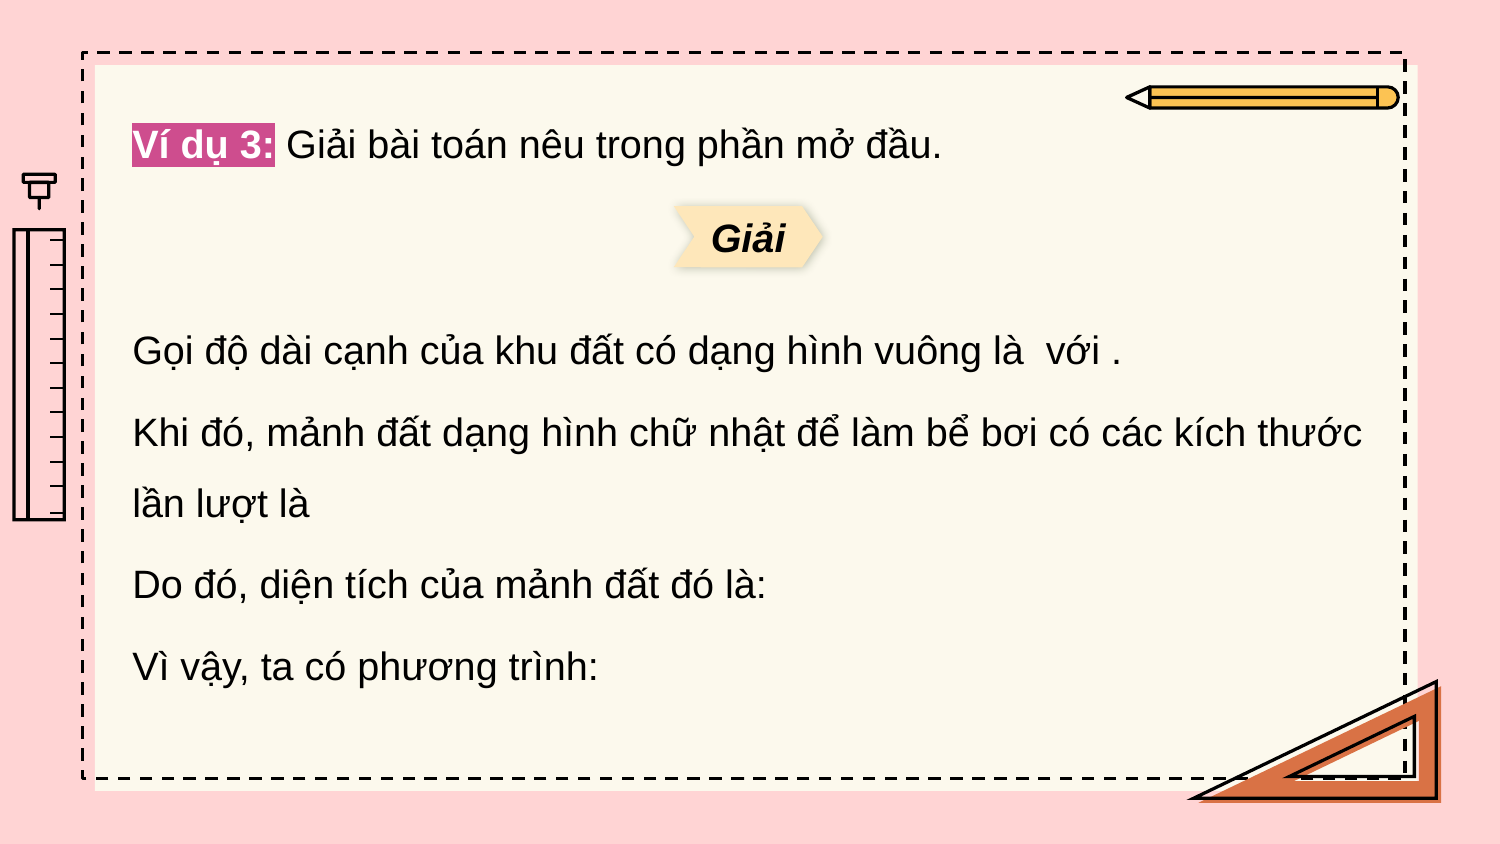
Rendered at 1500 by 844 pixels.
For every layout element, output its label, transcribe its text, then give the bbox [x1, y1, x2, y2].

text_box Giải [673, 206, 823, 268]
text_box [21, 172, 58, 211]
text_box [1124, 84, 1401, 110]
text_box Ví dụ 3: Giải bài toán nêu trong phần mở đầu. [117, 93, 1052, 175]
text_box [1186, 678, 1442, 804]
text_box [12, 227, 70, 526]
